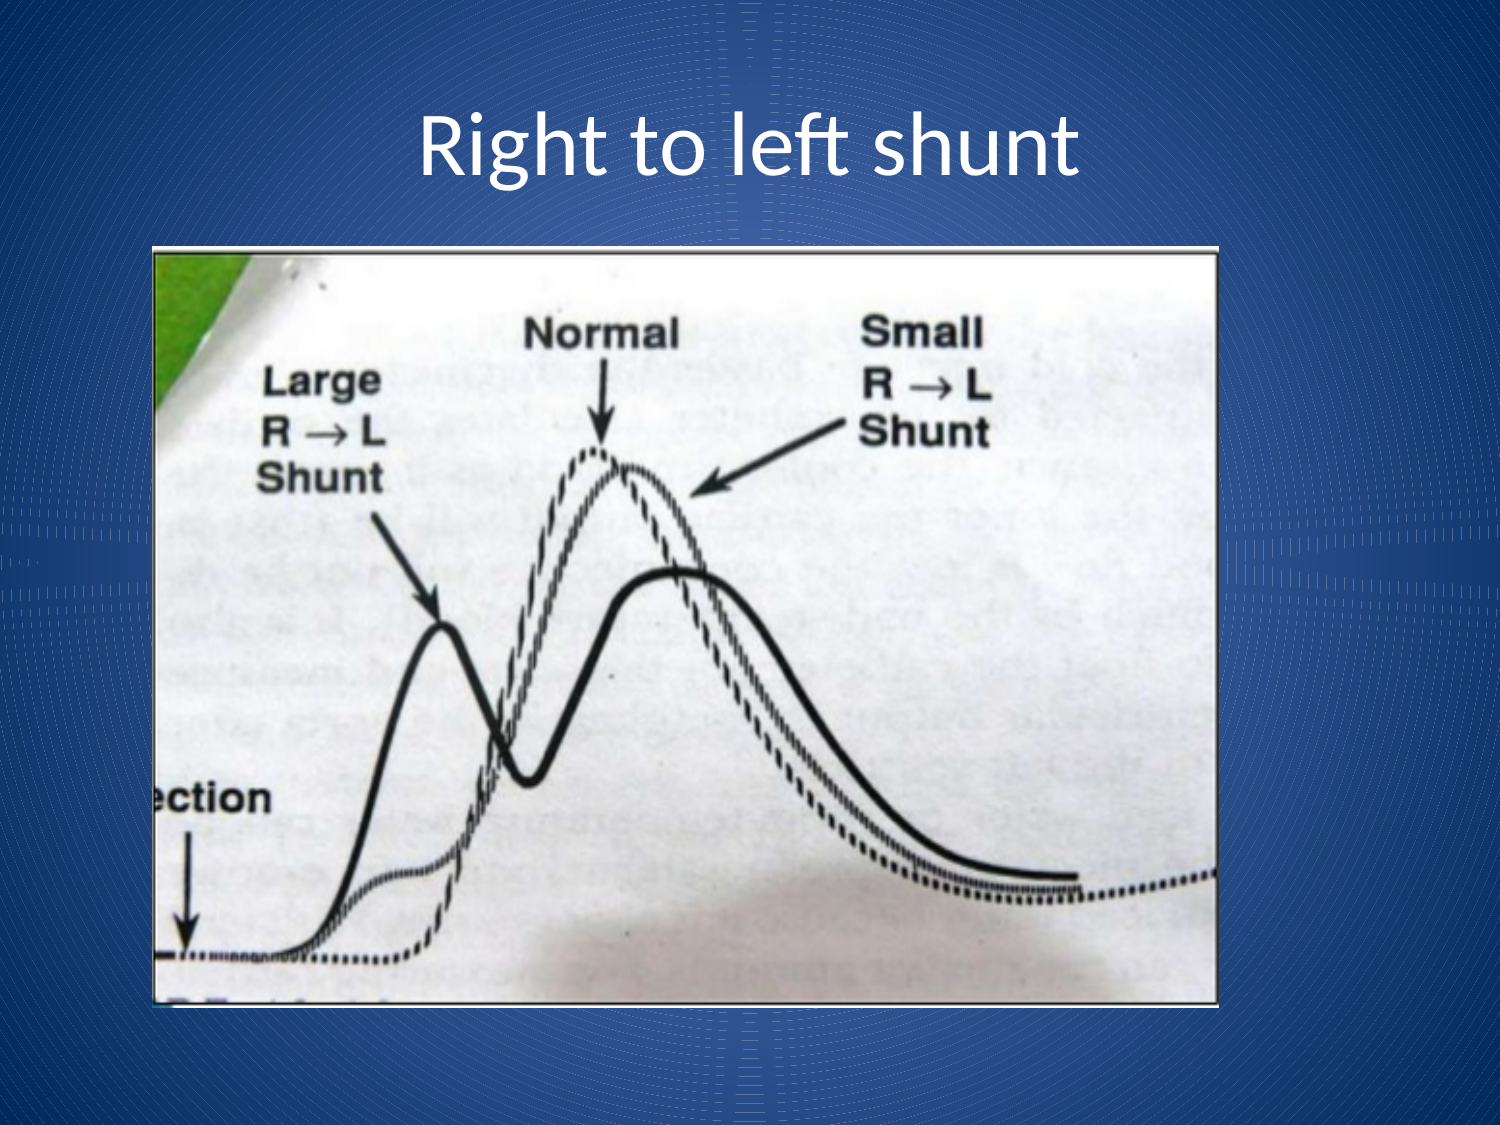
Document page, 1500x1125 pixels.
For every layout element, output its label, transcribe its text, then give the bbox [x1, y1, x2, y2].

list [152, 245, 1219, 1009]
title Right to left shunt [75, 45, 1425, 233]
